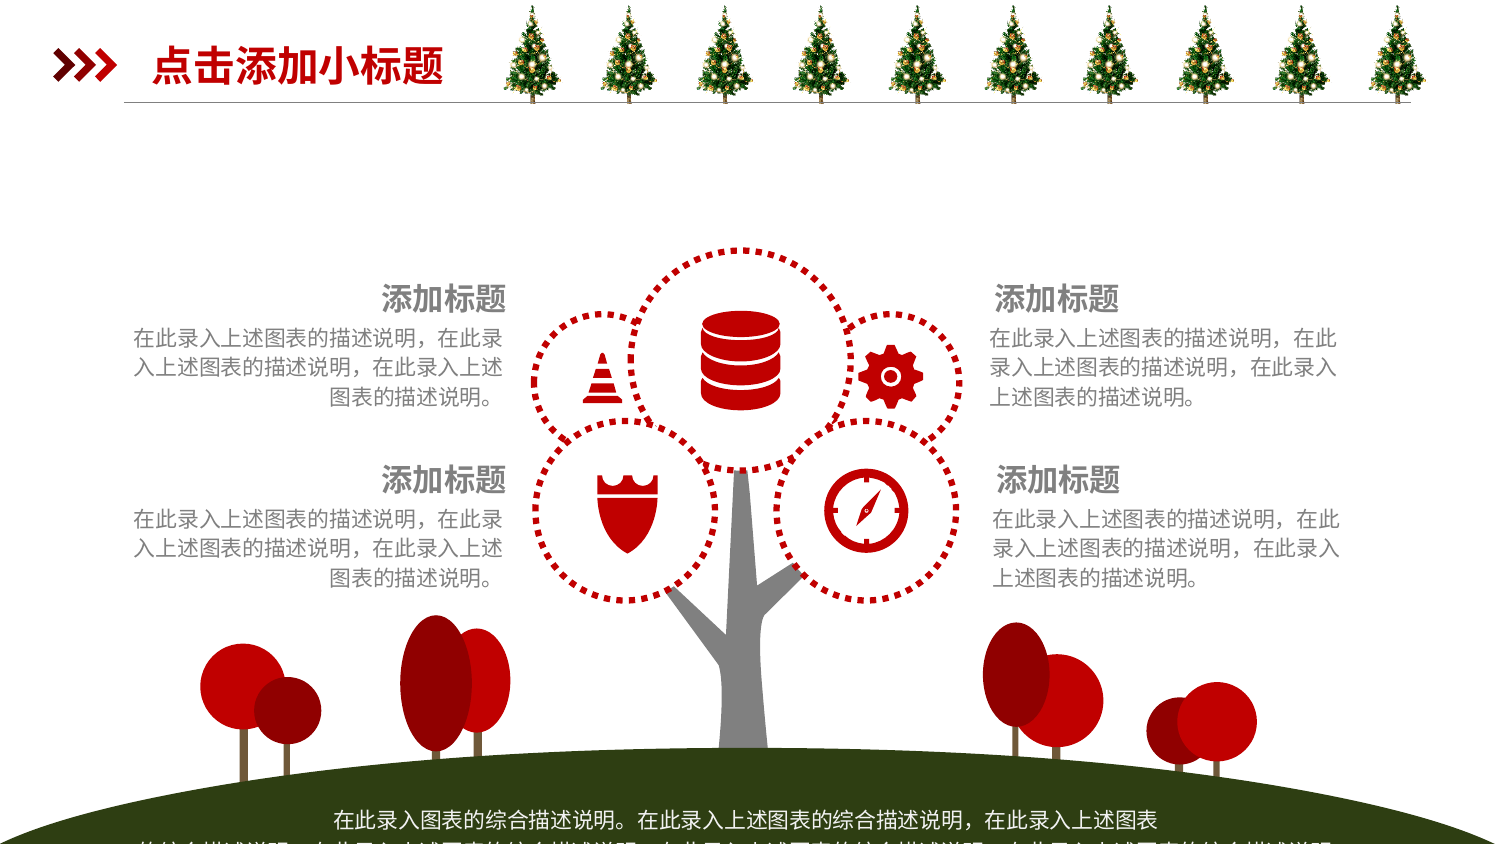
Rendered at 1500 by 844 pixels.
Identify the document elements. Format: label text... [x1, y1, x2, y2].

picture [969, 0, 1057, 81]
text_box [52, 47, 118, 82]
picture [1353, 0, 1441, 81]
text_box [535, 420, 715, 601]
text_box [1146, 681, 1257, 791]
picture [873, 0, 961, 81]
picture [585, 0, 672, 81]
picture [1257, 0, 1345, 81]
picture [1065, 0, 1153, 81]
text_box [533, 314, 630, 452]
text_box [851, 314, 960, 452]
picture [681, 0, 768, 81]
picture [488, 0, 576, 81]
picture [1161, 0, 1249, 81]
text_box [776, 420, 957, 601]
picture [777, 0, 864, 81]
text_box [630, 250, 851, 471]
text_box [982, 622, 1104, 763]
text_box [200, 643, 322, 791]
text_box [0, 81, 1498, 844]
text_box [400, 615, 511, 772]
text_box 点击添加小标题 [137, 32, 460, 81]
